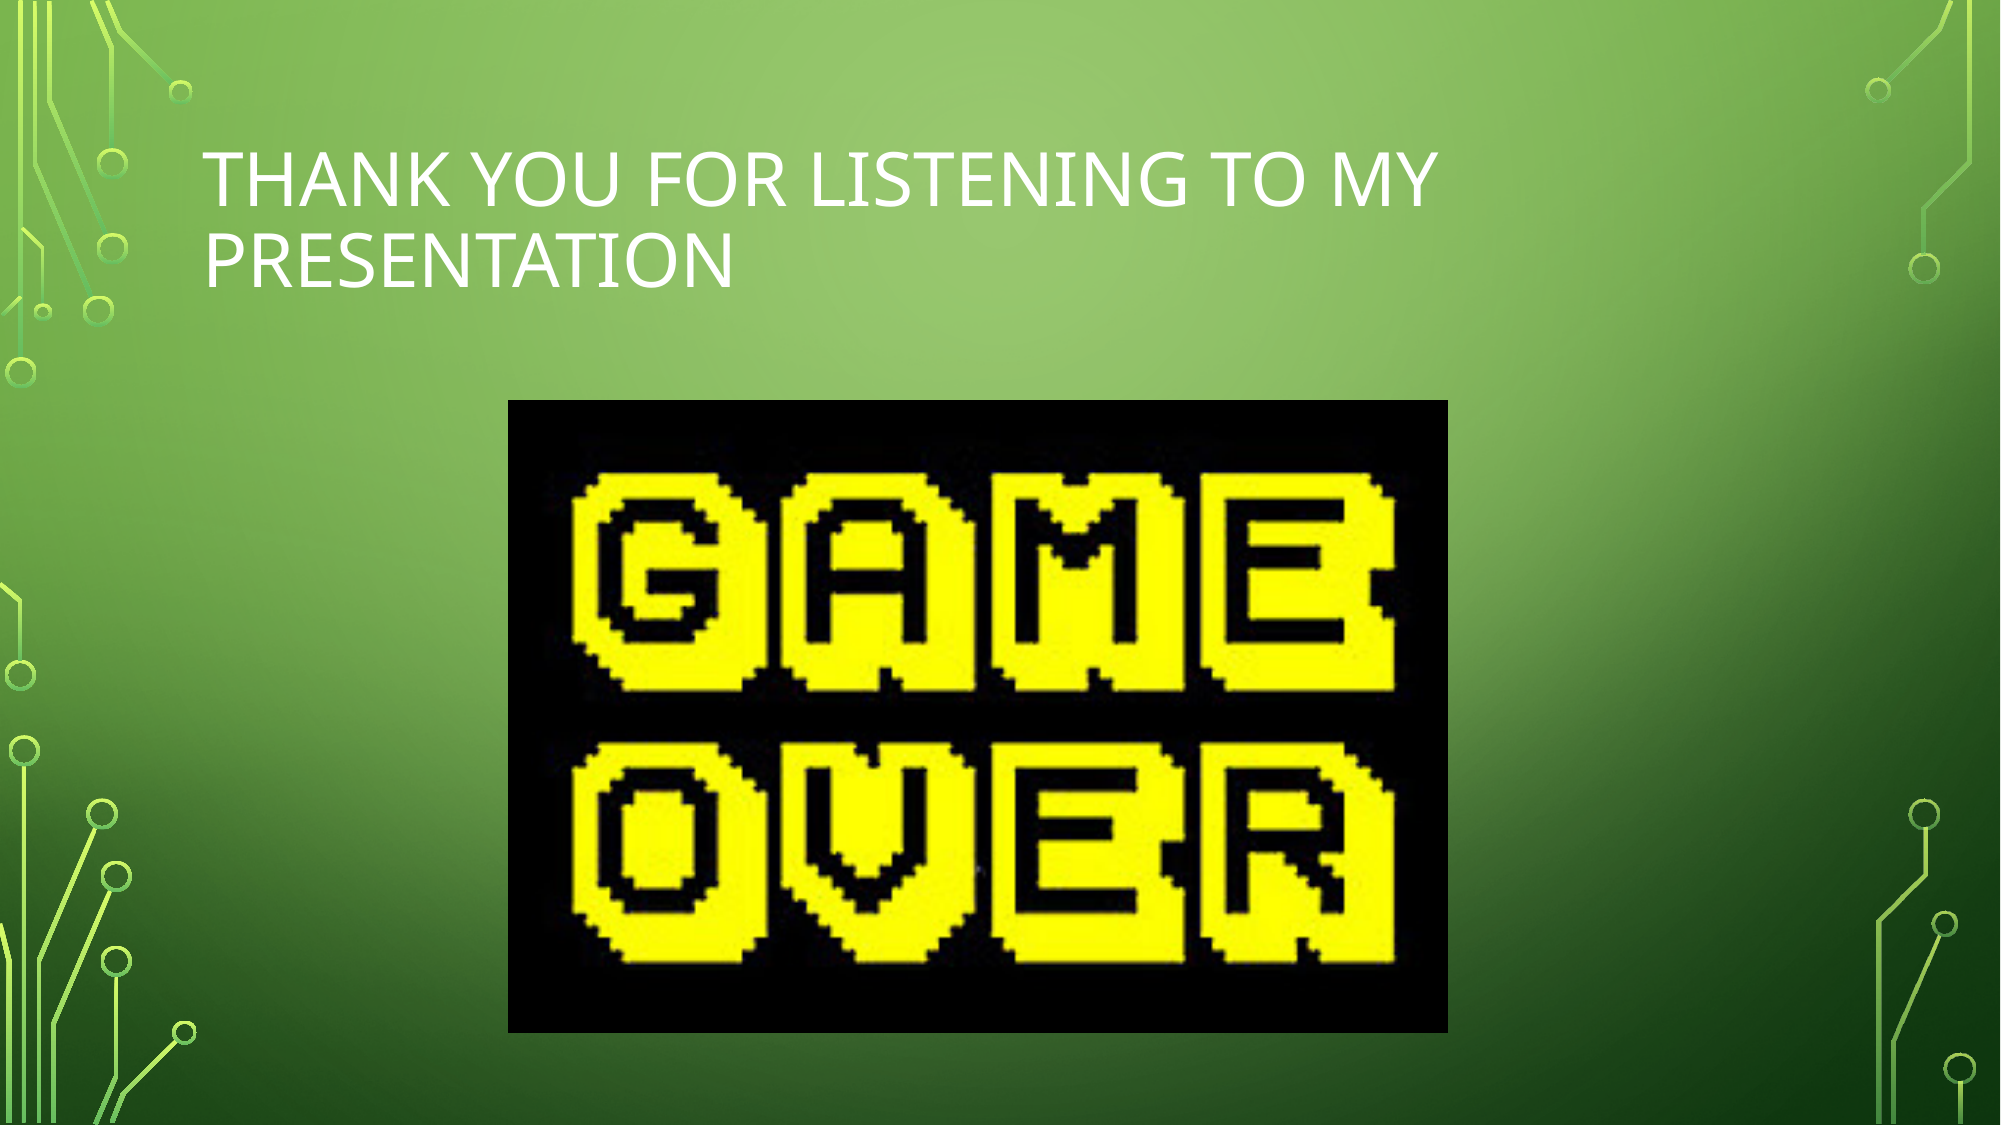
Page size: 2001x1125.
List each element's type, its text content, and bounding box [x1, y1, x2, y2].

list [507, 400, 1449, 1034]
title Thank you for listening to my presentation [187, 101, 1813, 344]
